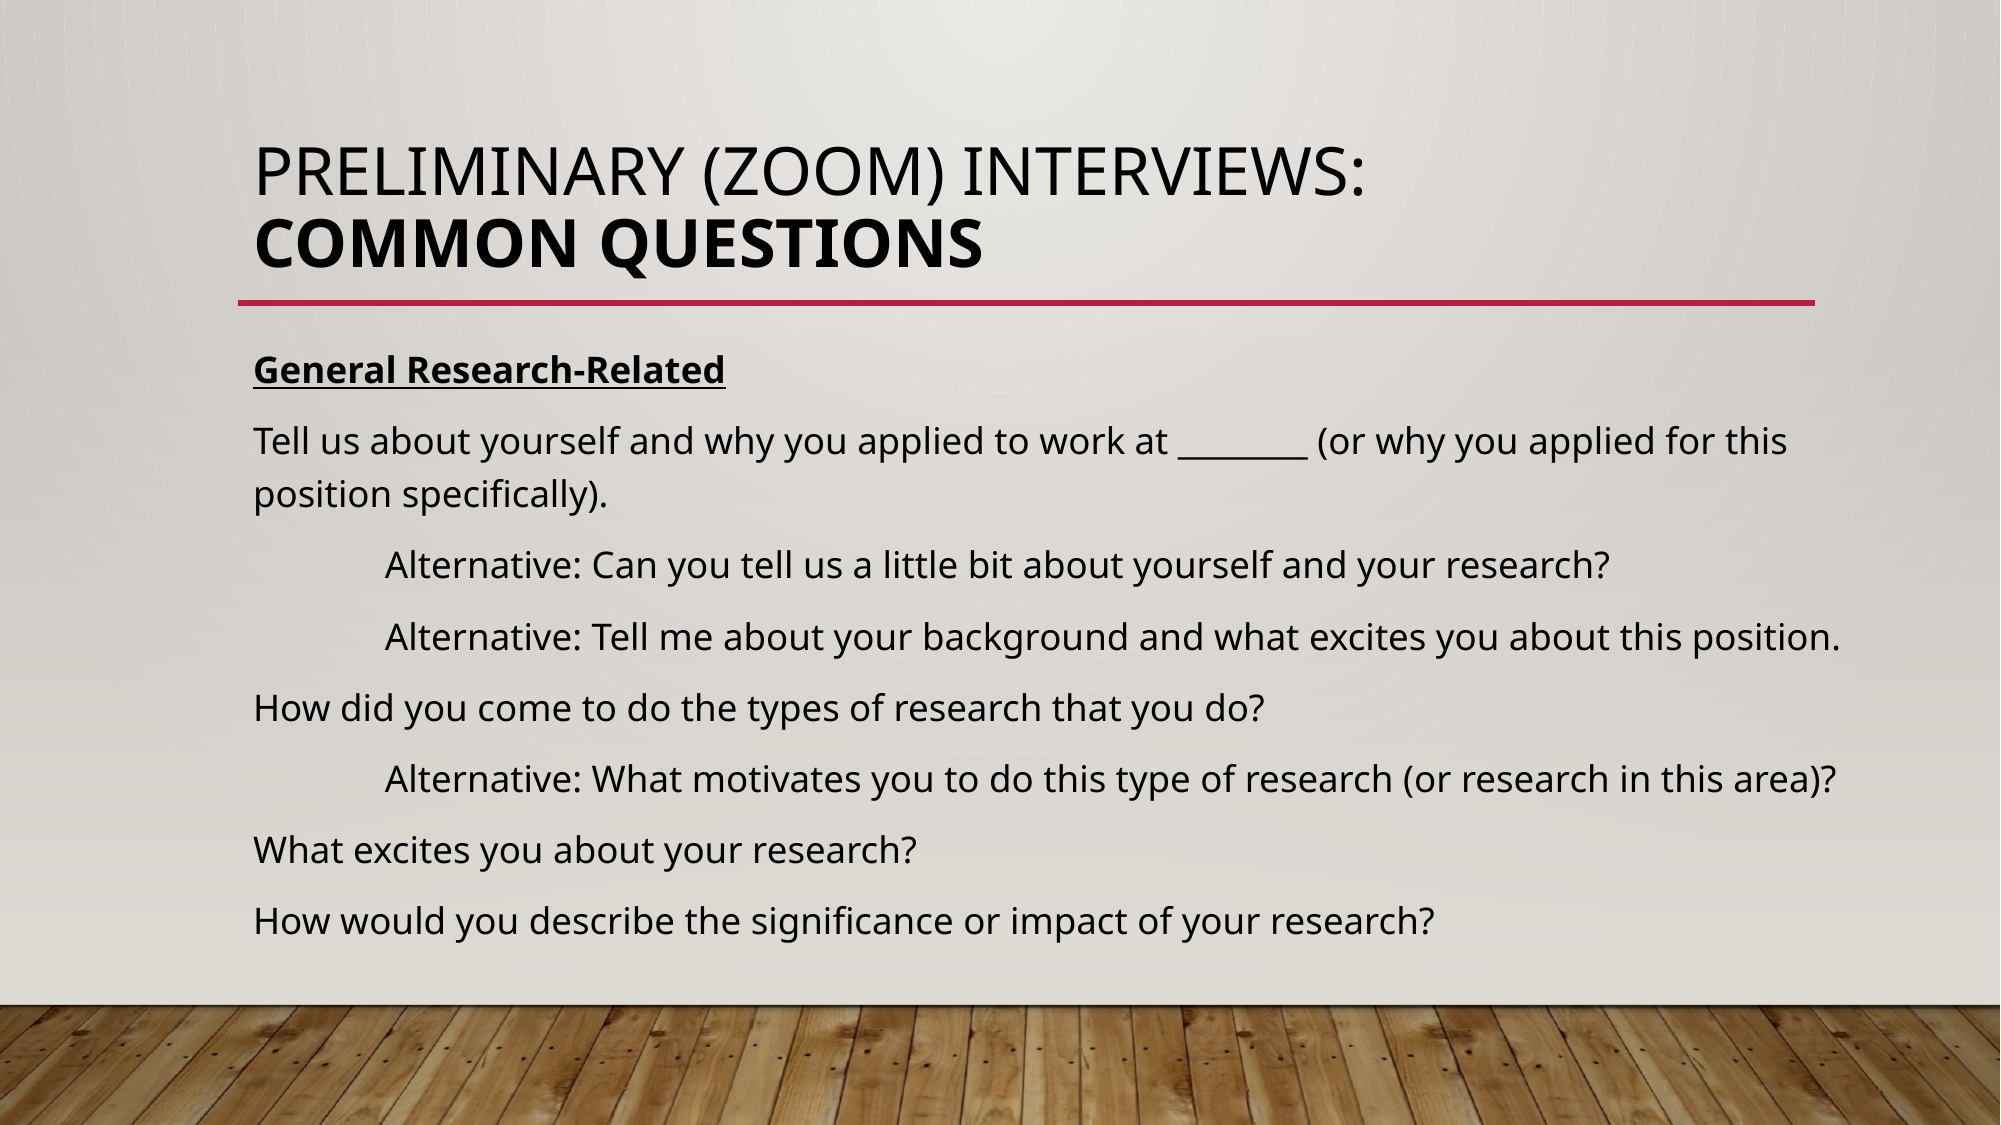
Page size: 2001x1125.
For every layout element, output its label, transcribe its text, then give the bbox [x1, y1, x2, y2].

picture [0, 1005, 2000, 1125]
title Preliminary (Zoom) interviews: common questions [238, 130, 1814, 303]
list General Research-Related Tell us about yourself and why you applied to work at ________ (or why you applied for this position specifically). Alternative: Can you tell us a little bit about yourself and your research? Alternative: Tell me about your background and what excites you about this position. How did you come to do the types of research that you do? Alternative: What motivates you to do this type of research (or research in this area)? What excites you about your research? How would you describe the significance or impact of your research? [238, 330, 1875, 960]
